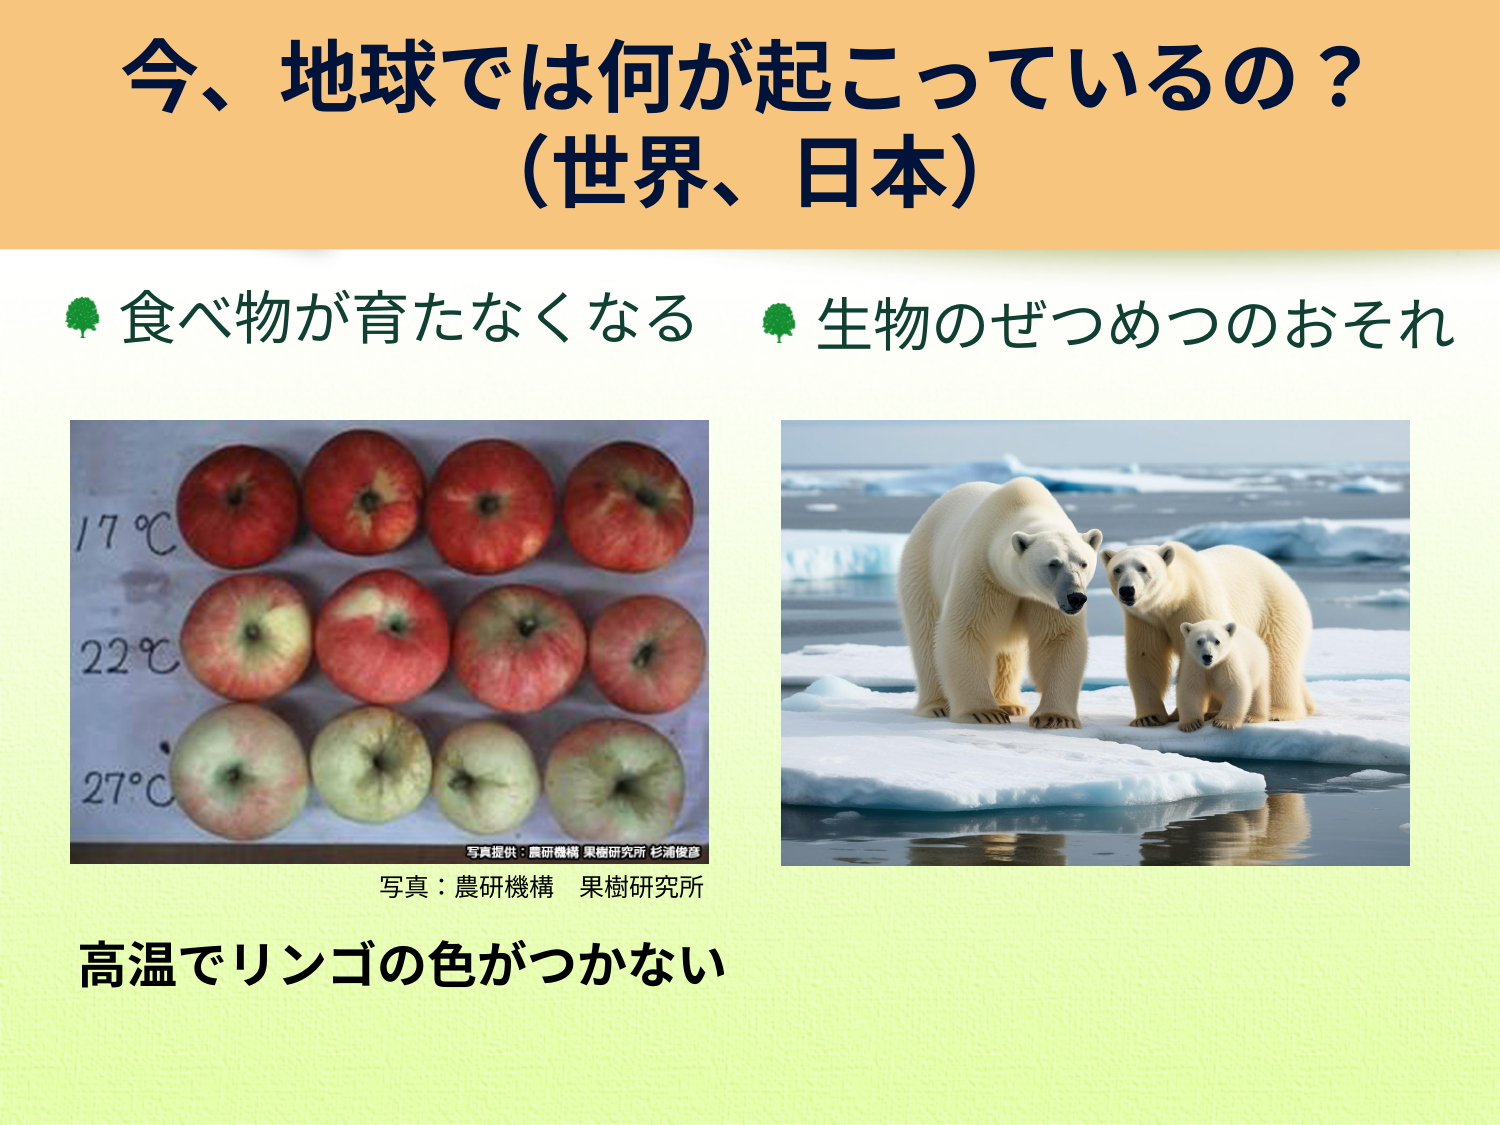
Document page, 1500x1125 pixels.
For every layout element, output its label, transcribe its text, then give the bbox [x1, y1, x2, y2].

text_box 高温でリンゴの色がつかない [62, 925, 750, 1001]
title 今、地球では何が起こっているの？ （世界、日本） [0, 0, 1500, 250]
picture [0, 250, 1500, 1125]
picture [62, 296, 104, 338]
text_box 写真：農研機構 果樹研究所 [129, 863, 745, 909]
text_box 生物のぜつめつのおそれ [744, 280, 1500, 409]
list 食べ物が育たなくなる [47, 274, 750, 403]
picture [780, 420, 1411, 866]
picture [759, 302, 800, 343]
